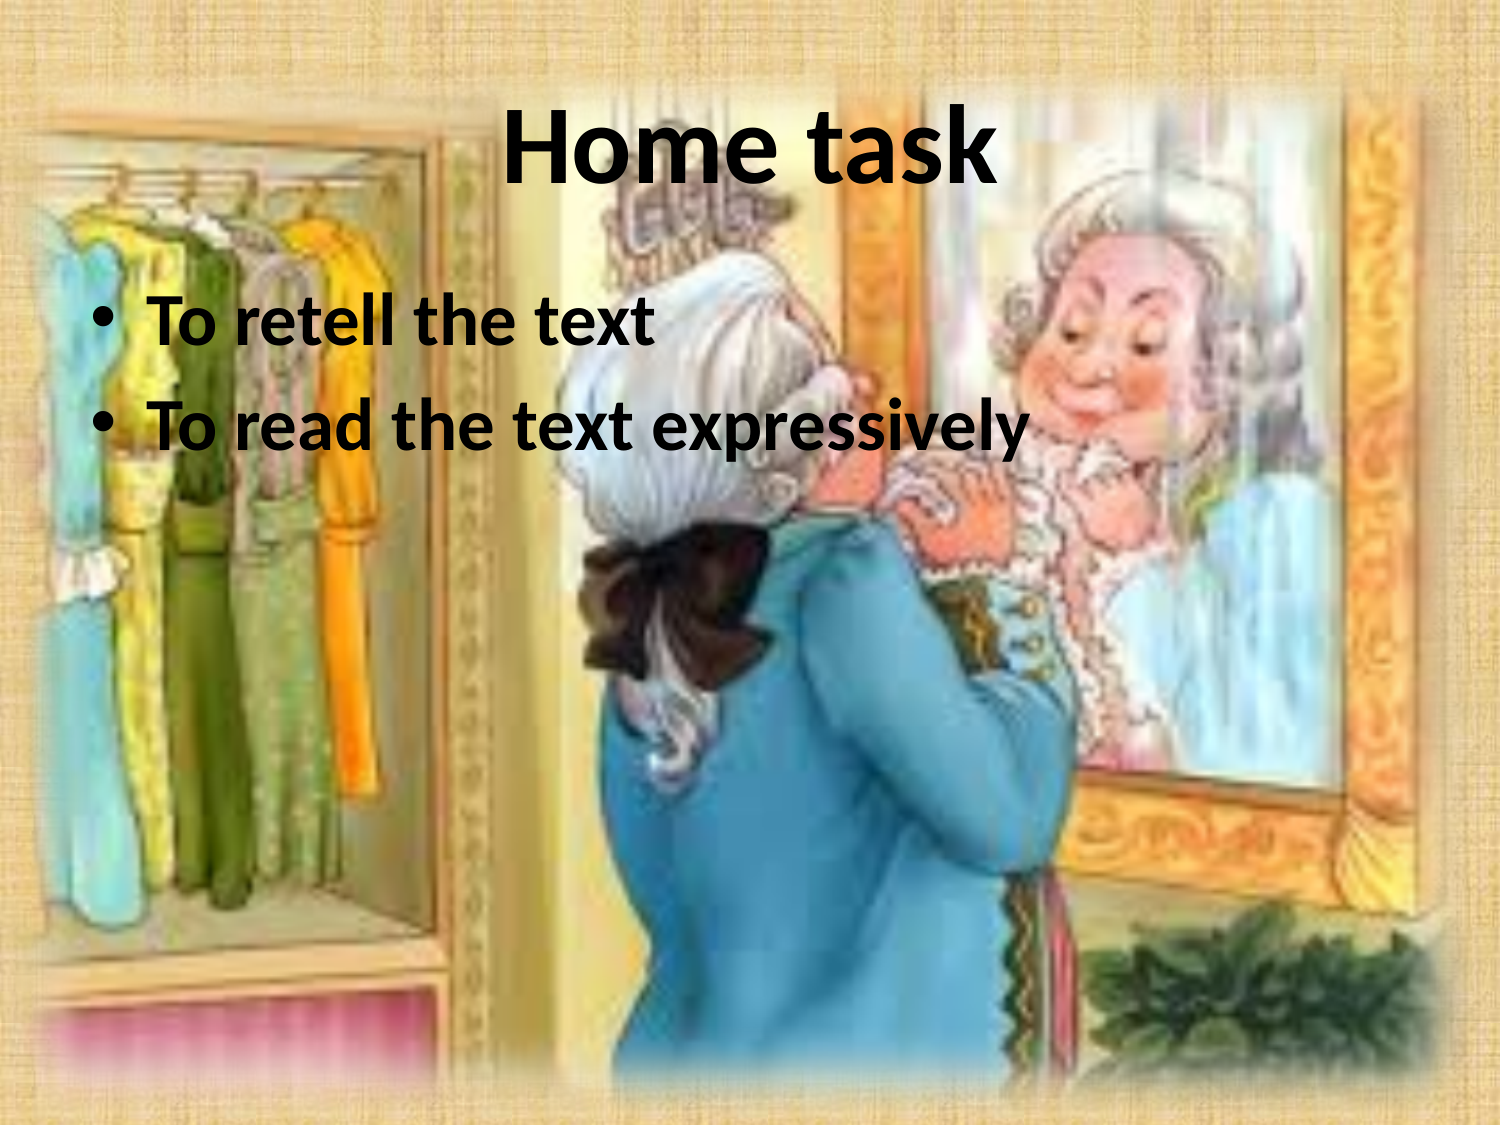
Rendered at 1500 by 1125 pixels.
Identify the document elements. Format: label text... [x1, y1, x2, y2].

title Home task [75, 45, 1425, 51]
picture [0, 0, 1500, 1125]
